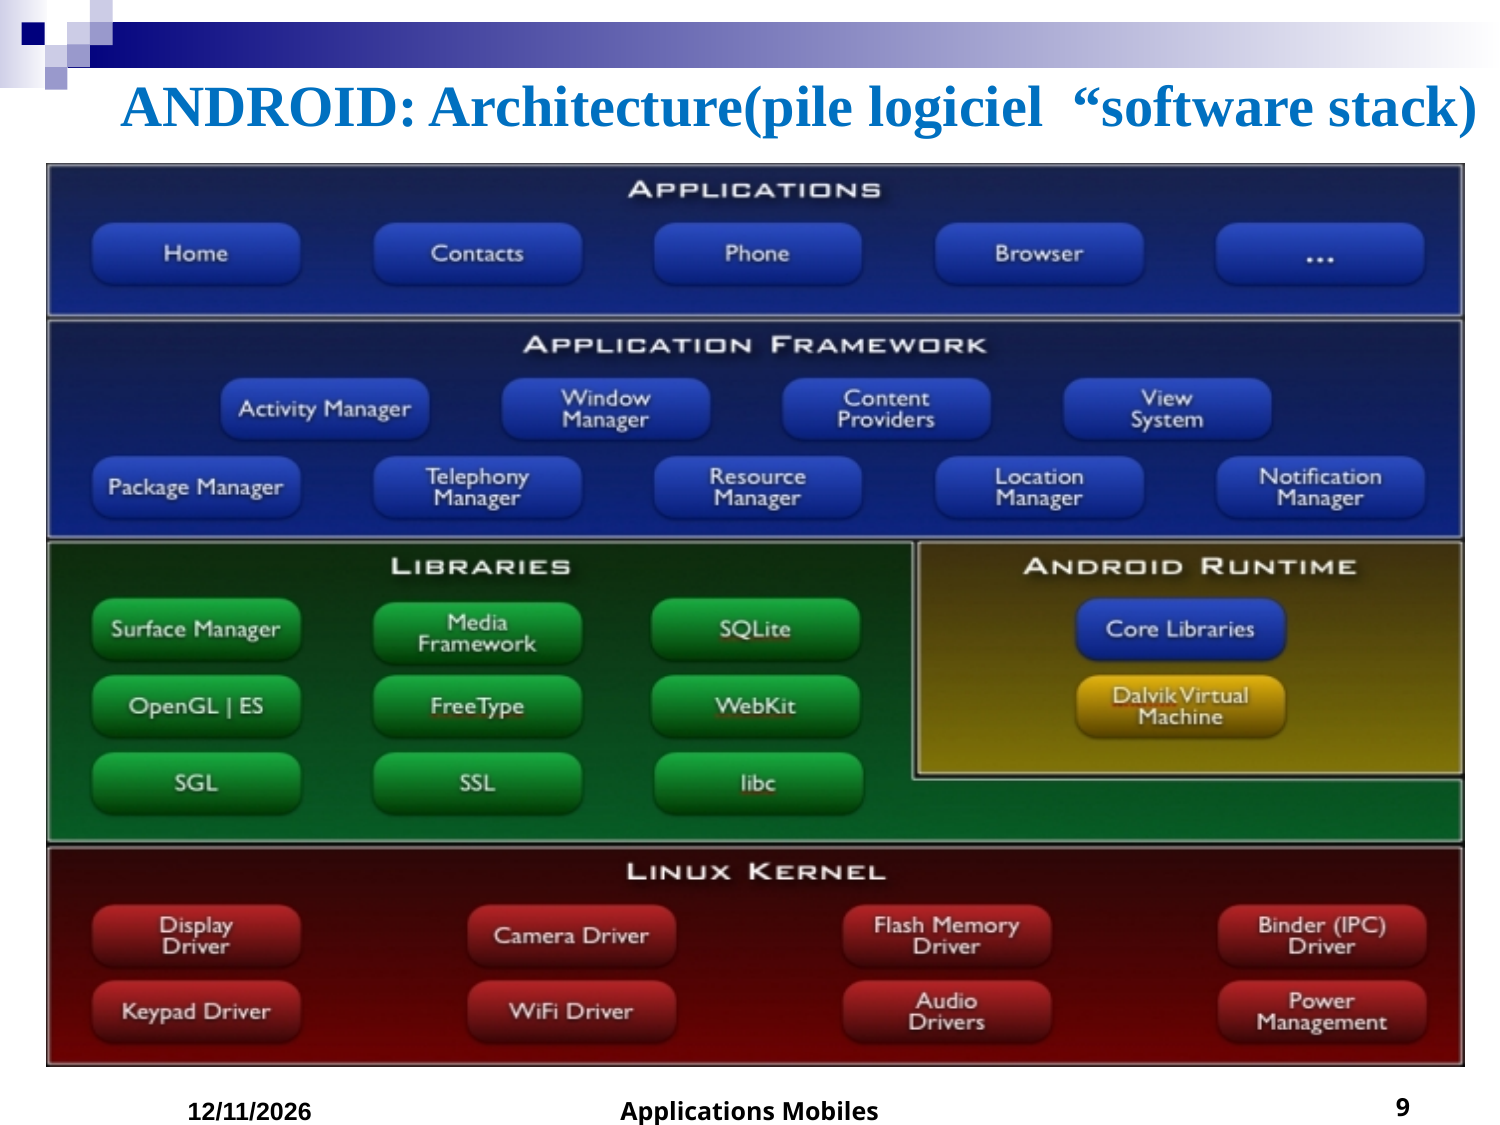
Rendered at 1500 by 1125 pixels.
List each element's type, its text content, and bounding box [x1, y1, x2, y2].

text_box ANDROID: Architecture(pile logiciel “software stack) [105, 44, 1500, 163]
slide_number 9 [1074, 1075, 1426, 1125]
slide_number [74, 1075, 426, 1125]
picture [46, 163, 1466, 1067]
footer Applications Mobiles [512, 1075, 988, 1125]
